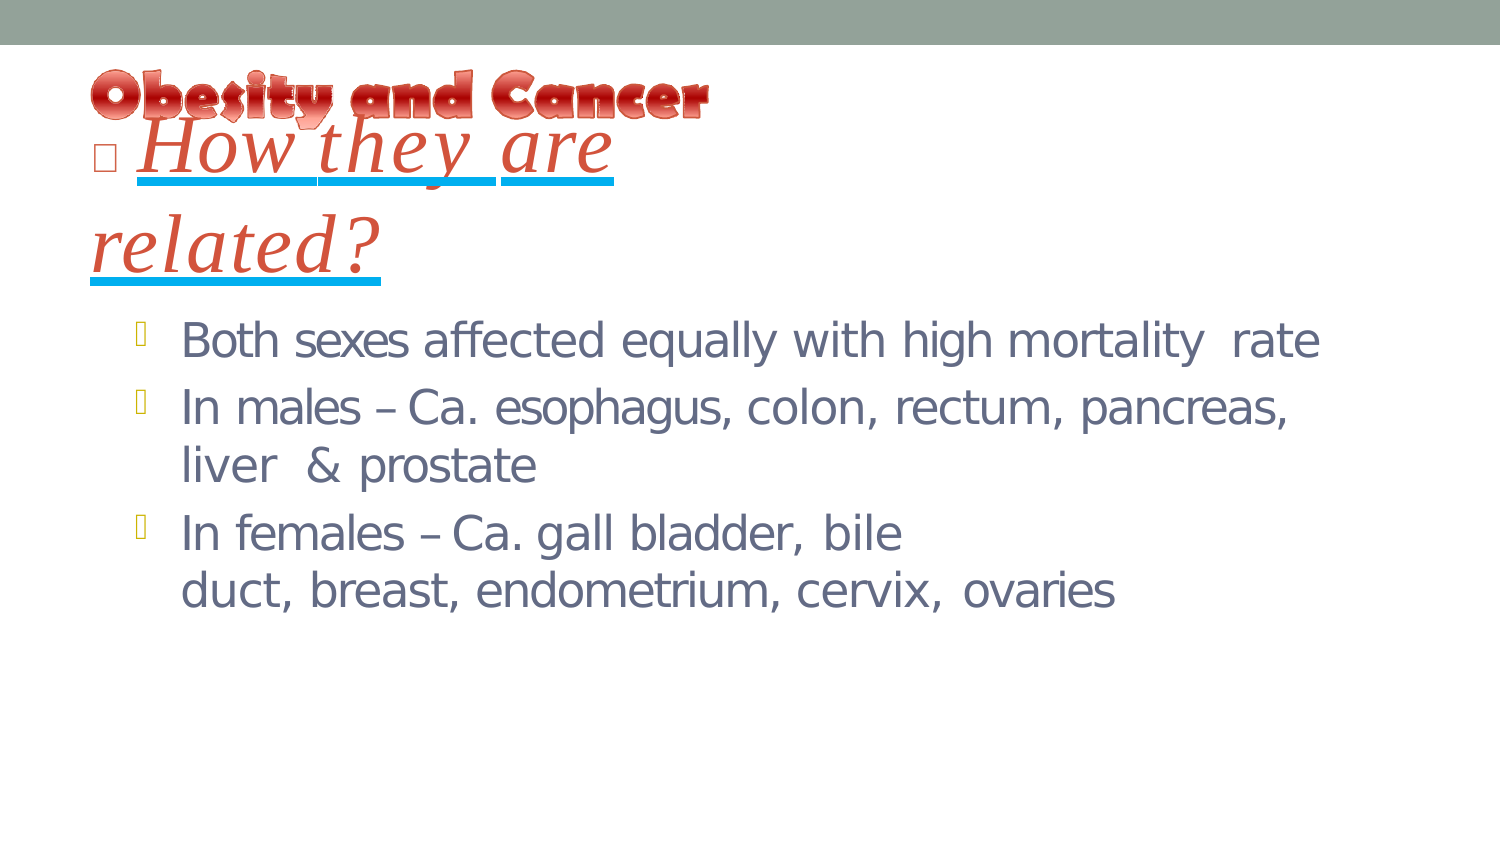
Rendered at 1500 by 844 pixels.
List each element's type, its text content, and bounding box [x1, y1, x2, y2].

title  How they are related? [87, 133, 680, 290]
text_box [90, 69, 710, 131]
text_box Both sexes affected equally with high mortality rate In males – Ca. esophagus, colon, rectum, pancreas, liver & prostate In females – Ca. gall bladder, bile duct, breast, endometrium, cervix, ovaries [132, 296, 1397, 618]
